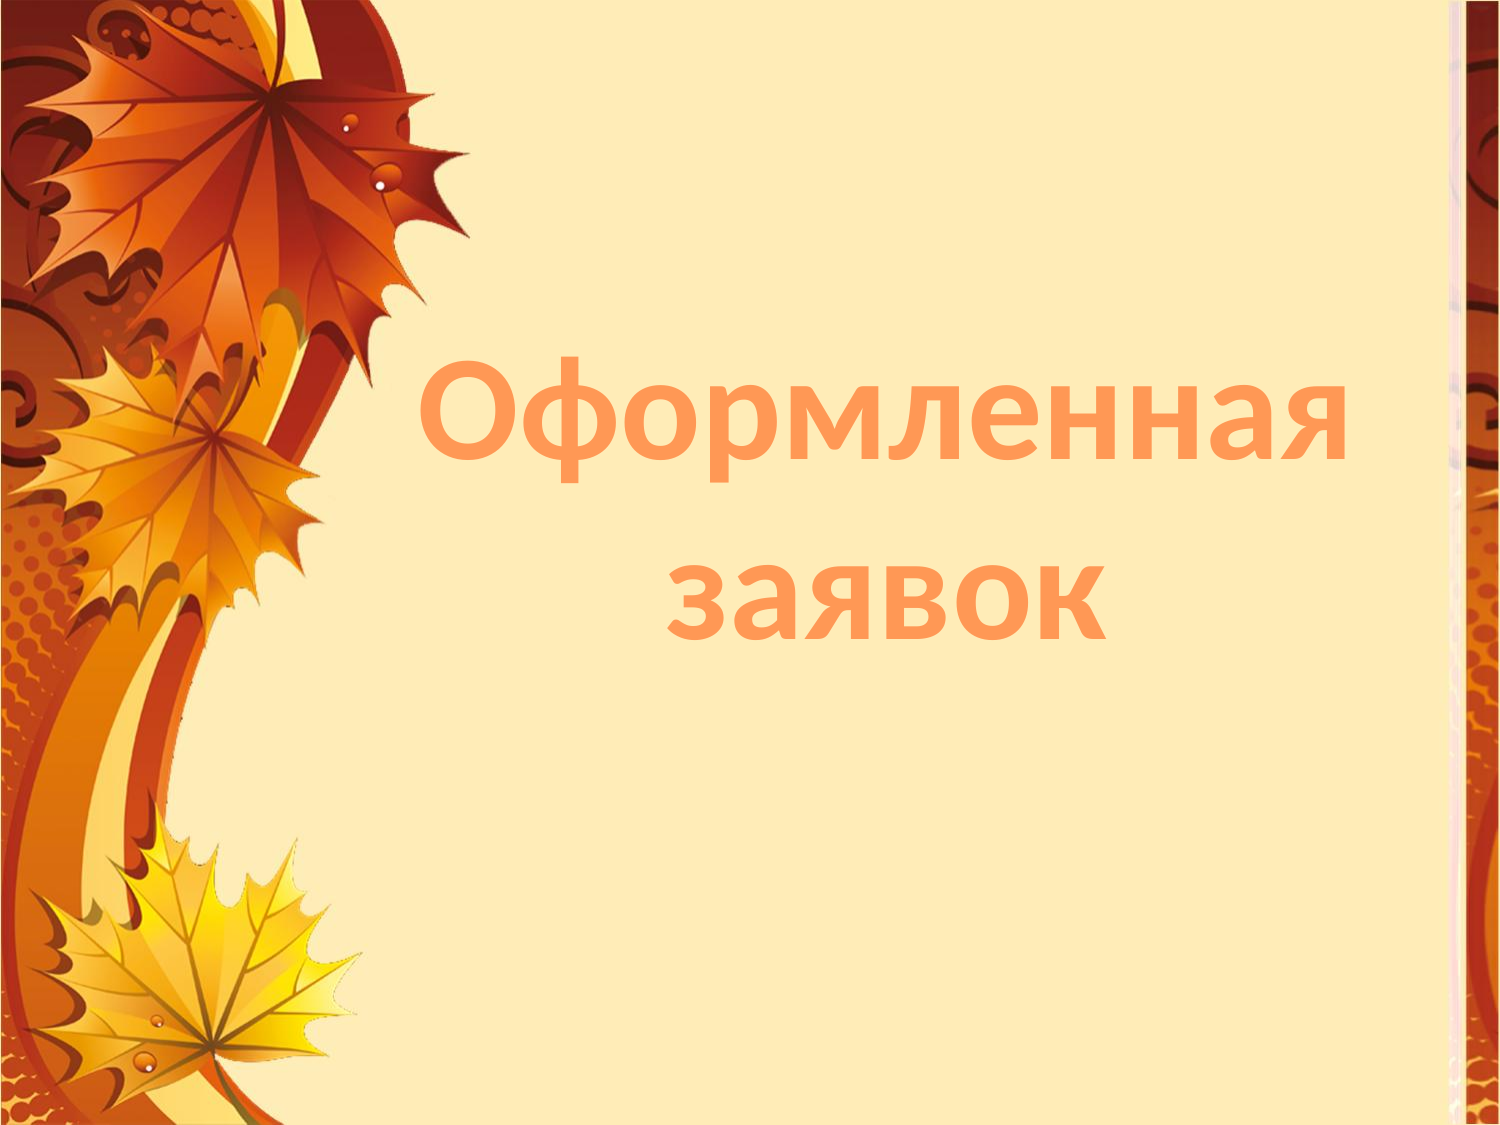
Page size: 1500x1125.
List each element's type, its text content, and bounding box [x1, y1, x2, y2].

picture [0, 0, 1500, 1125]
text_box Оформленная заявок [301, 302, 1472, 678]
